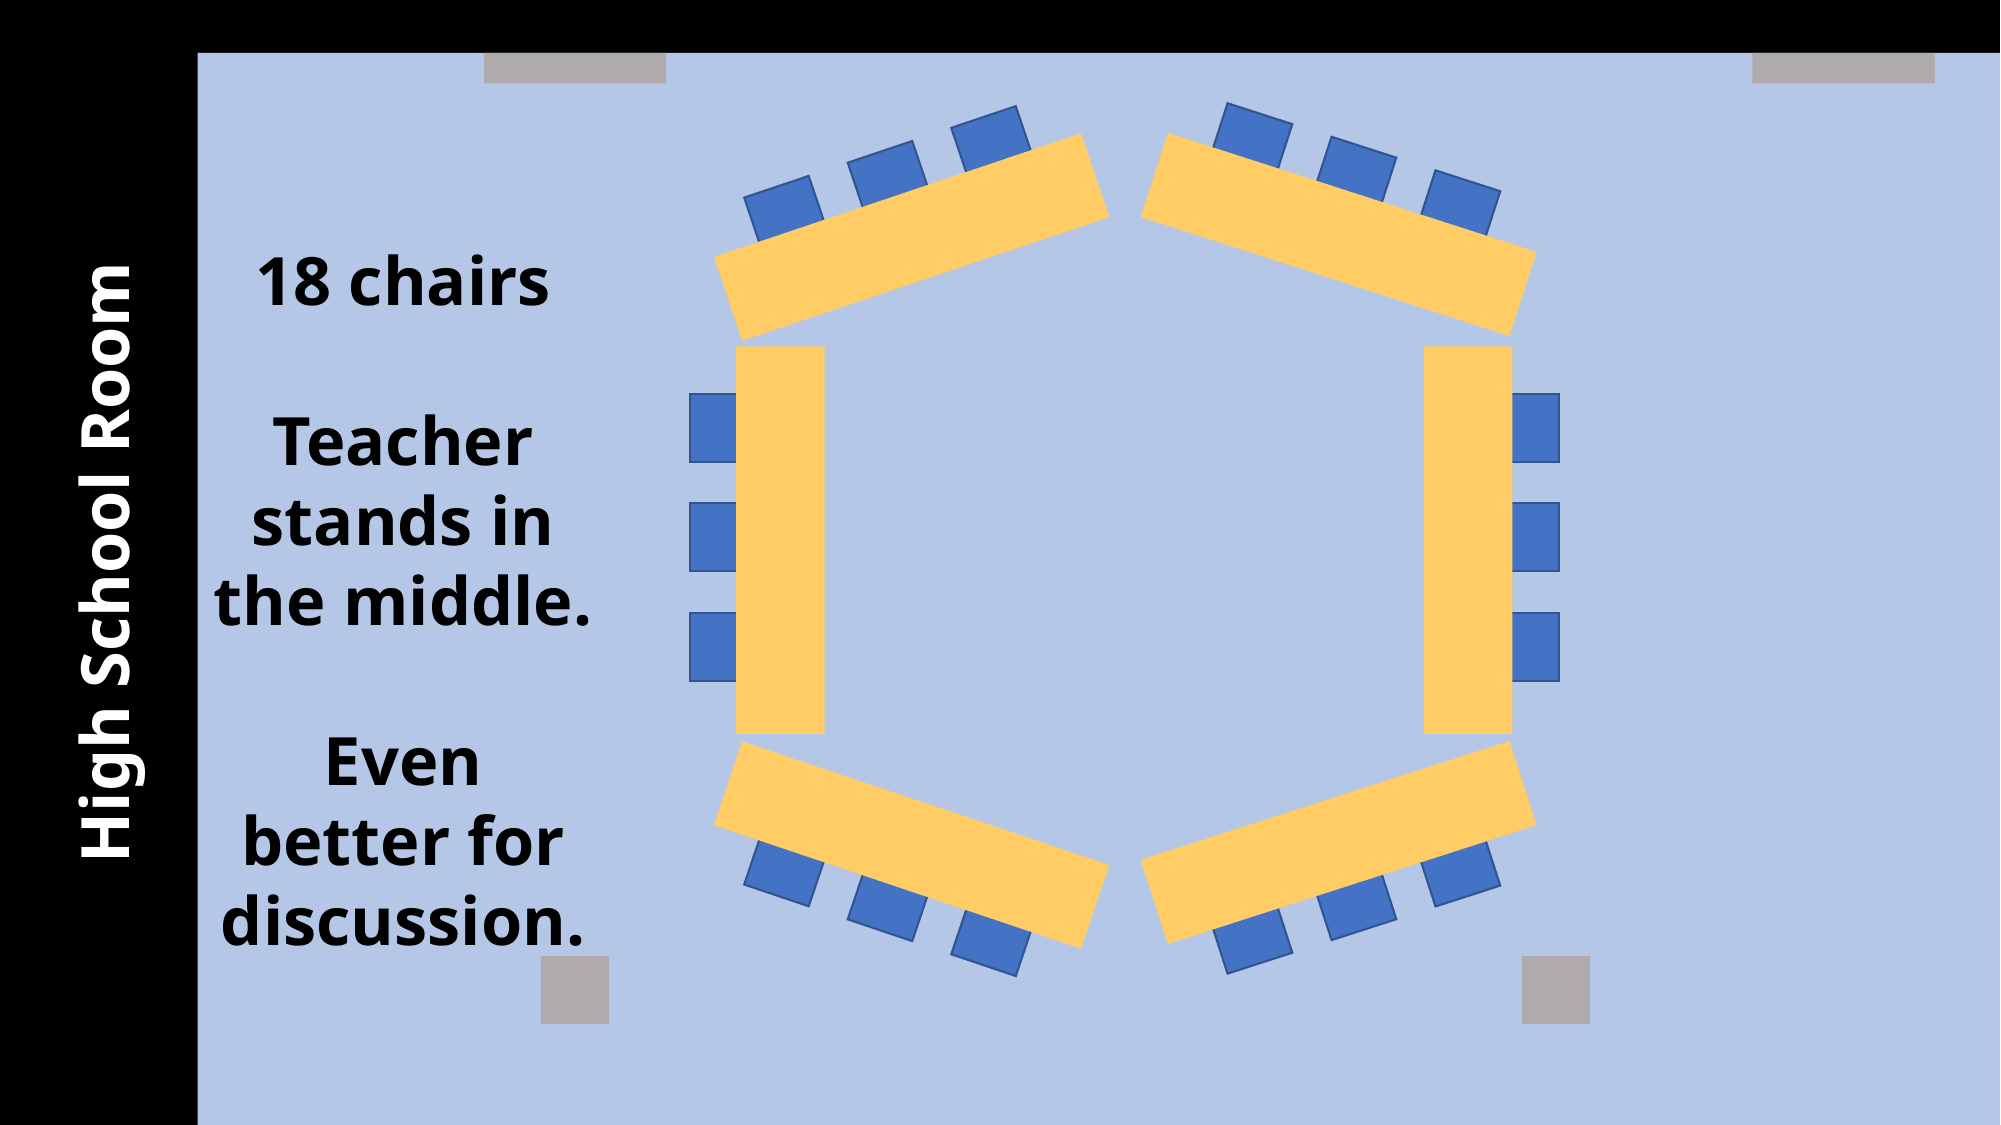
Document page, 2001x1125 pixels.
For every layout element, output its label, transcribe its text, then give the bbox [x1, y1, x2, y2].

text_box [483, 52, 667, 84]
text_box [540, 955, 610, 1025]
text_box [1521, 955, 1591, 1025]
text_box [689, 346, 825, 734]
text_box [836, 21, 972, 409]
text_box [1751, 52, 1936, 84]
text_box [197, 52, 2000, 1125]
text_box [1423, 346, 1559, 734]
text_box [1278, 18, 1414, 407]
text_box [1278, 670, 1414, 1059]
text_box High School Room [55, 0, 150, 1125]
text_box 18 chairs Teacher stands in the middle. Even better for discussion. [197, 231, 609, 967]
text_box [836, 673, 972, 1061]
